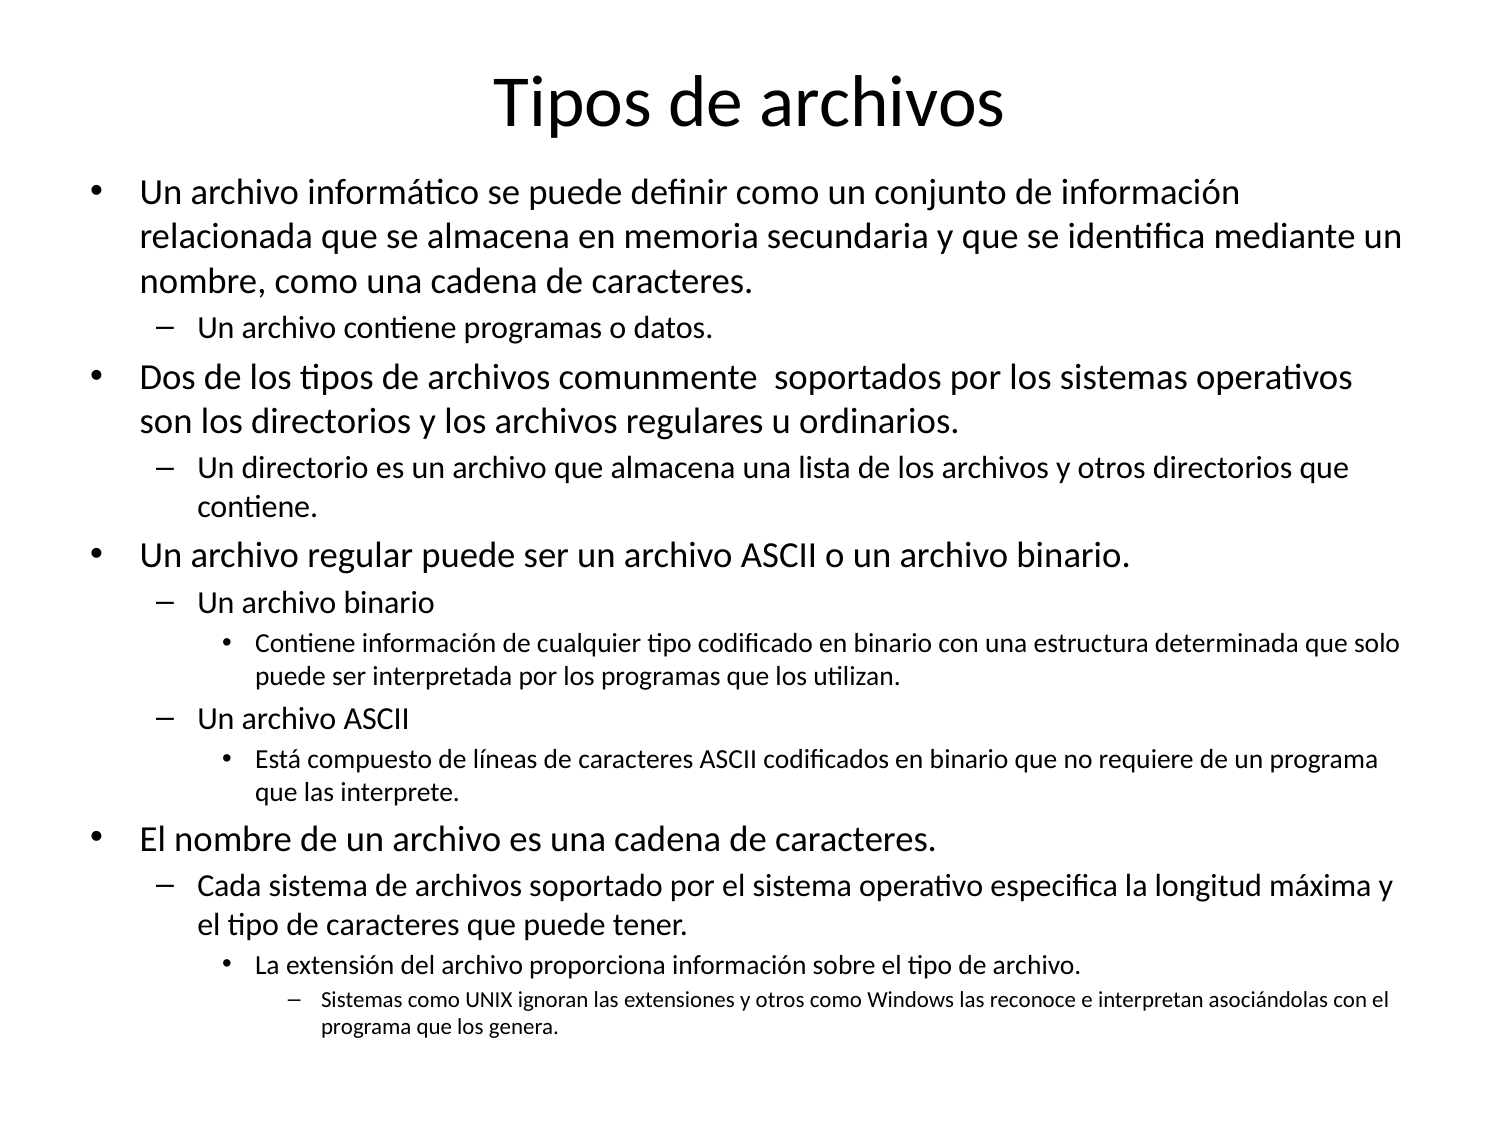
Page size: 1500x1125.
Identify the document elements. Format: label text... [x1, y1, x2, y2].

list Un archivo informático se puede definir como un conjunto de información relacionada que se almacena en memoria secundaria y que se identifica mediante un nombre, como una cadena de caracteres. Un archivo contiene programas o datos. Dos de los tipos de archivos comunmente soportados por los sistemas operativos son los directorios y los archivos regulares u ordinarios. Un directorio es un archivo que almacena una lista de los archivos y otros directorios que contiene. Un archivo regular puede ser un archivo ASCII o un archivo binario. Un archivo binario Contiene información de cualquier tipo codificado en binario con una estructura determinada que solo puede ser interpretada por los programas que los utilizan. Un archivo ASCII Está compuesto de líneas de caracteres ASCII codificados en binario que no requiere de un programa que las interprete. El nombre de un archivo es una cadena de caracteres. Cada sistema de archivos soportado por el sistema operativo especifica la longitud máxima y el tipo de caracteres que puede tener. La extensión del archivo proporciona información sobre el tipo de archivo. Sistemas como UNIX ignoran las extensiones y otros como Windows las reconoce e interpretan asociándolas con el programa que los genera. [75, 160, 1425, 1059]
title Tipos de archivos [75, 45, 1425, 149]
